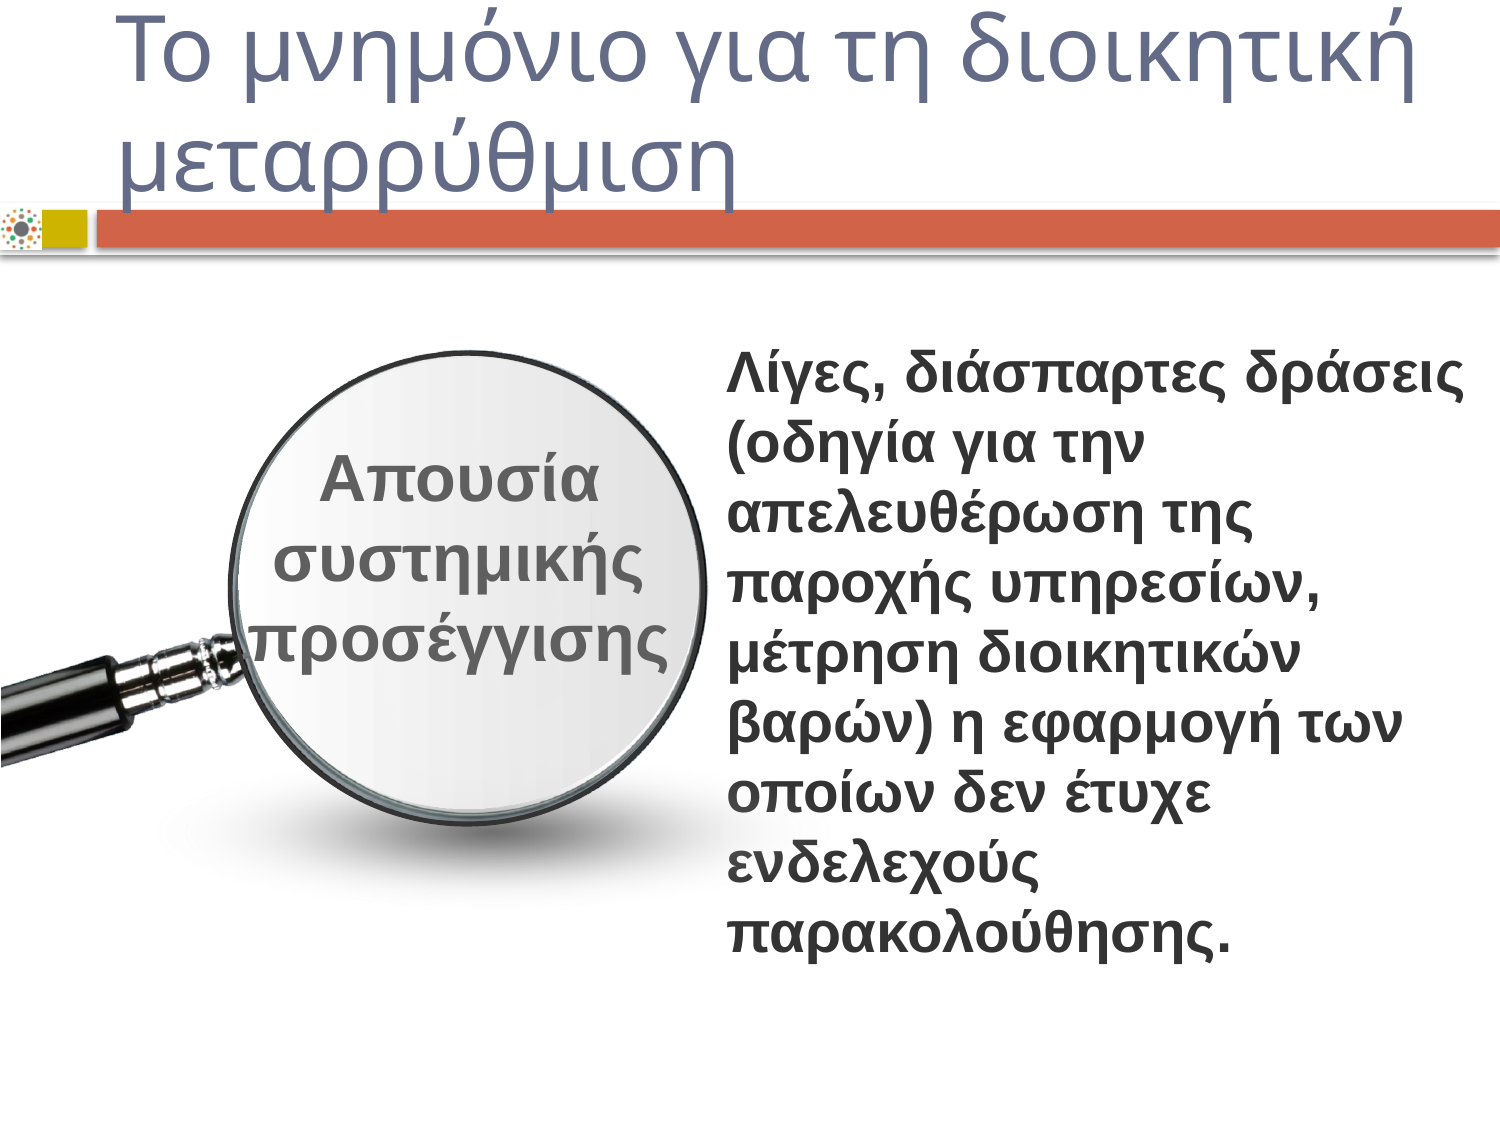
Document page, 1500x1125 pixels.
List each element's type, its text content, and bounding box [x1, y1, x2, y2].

title Το μνημόνιο για τη διοικητική μεταρρύθμιση [100, 18, 1439, 182]
picture [0, 207, 42, 251]
text_box Λίγες, διάσπαρτες δράσεις (οδηγία για την απελευθέρωση της παροχής υπηρεσίων, μέτρηση διοικητικών βαρών) η εφαρμογή των οποίων δεν έτυχε ενδελεχούς παρακολούθησης. [956, 334, 1500, 965]
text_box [0, 241, 951, 977]
